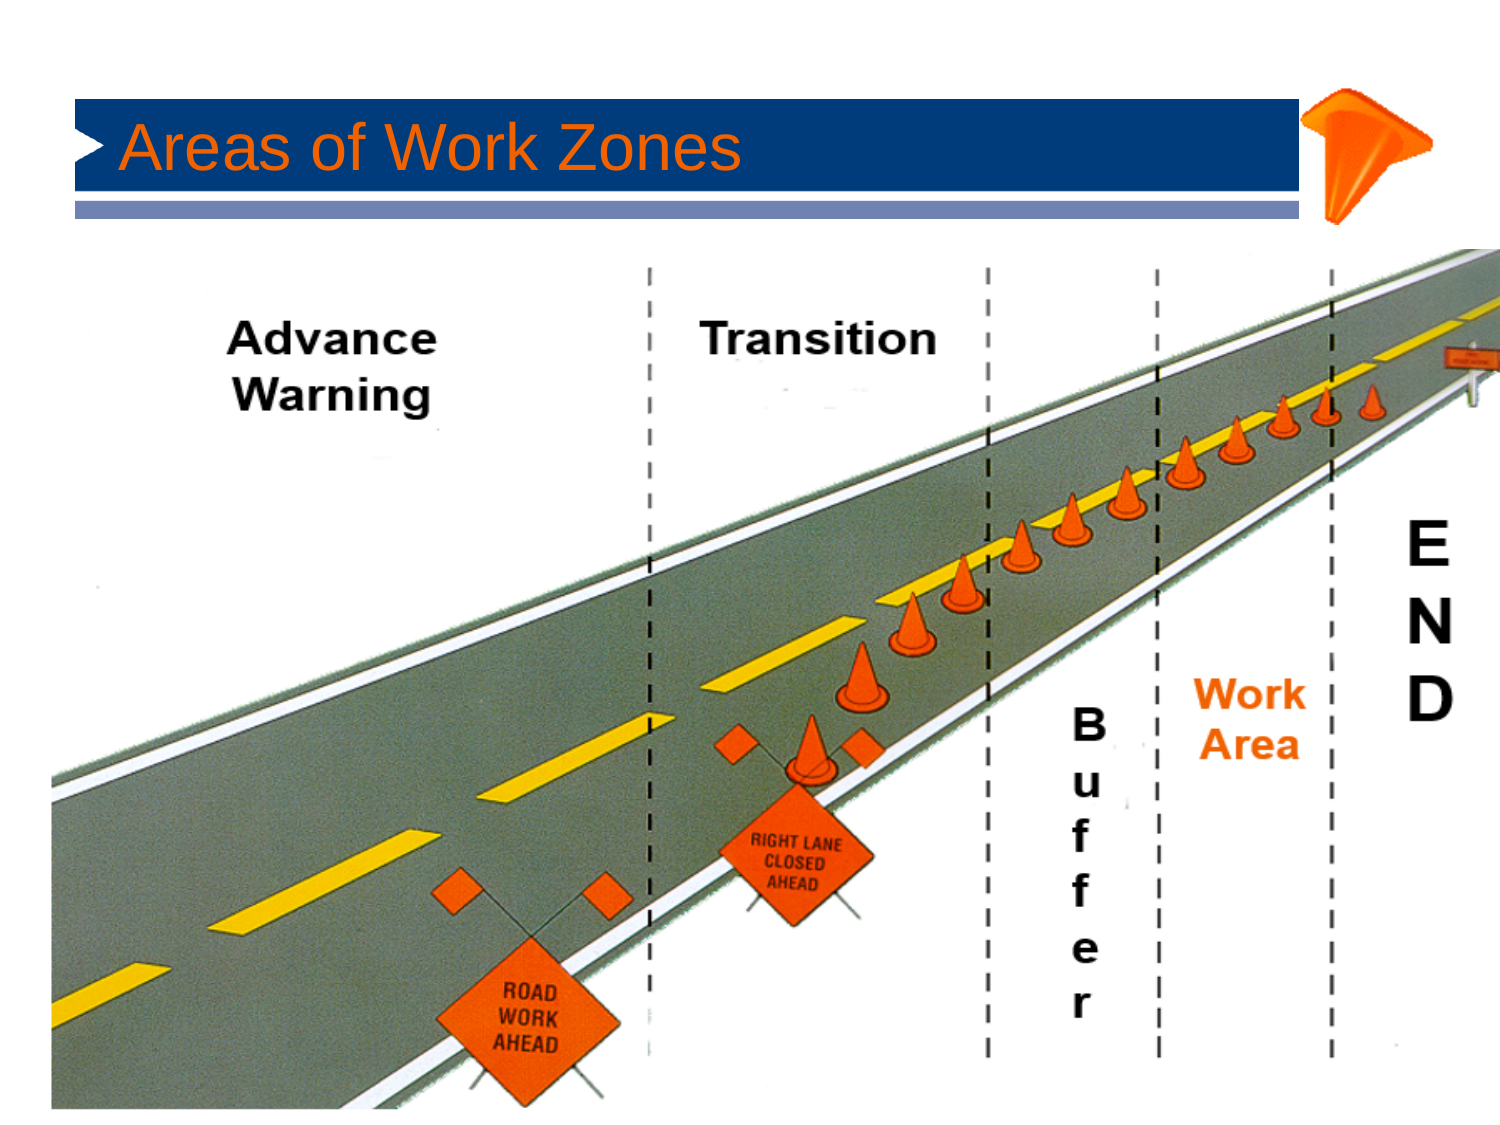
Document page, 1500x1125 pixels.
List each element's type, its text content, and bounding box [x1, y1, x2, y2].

title Areas of Work Zones [75, 50, 1425, 238]
picture [1299, 87, 1435, 226]
picture [0, 249, 1500, 1125]
